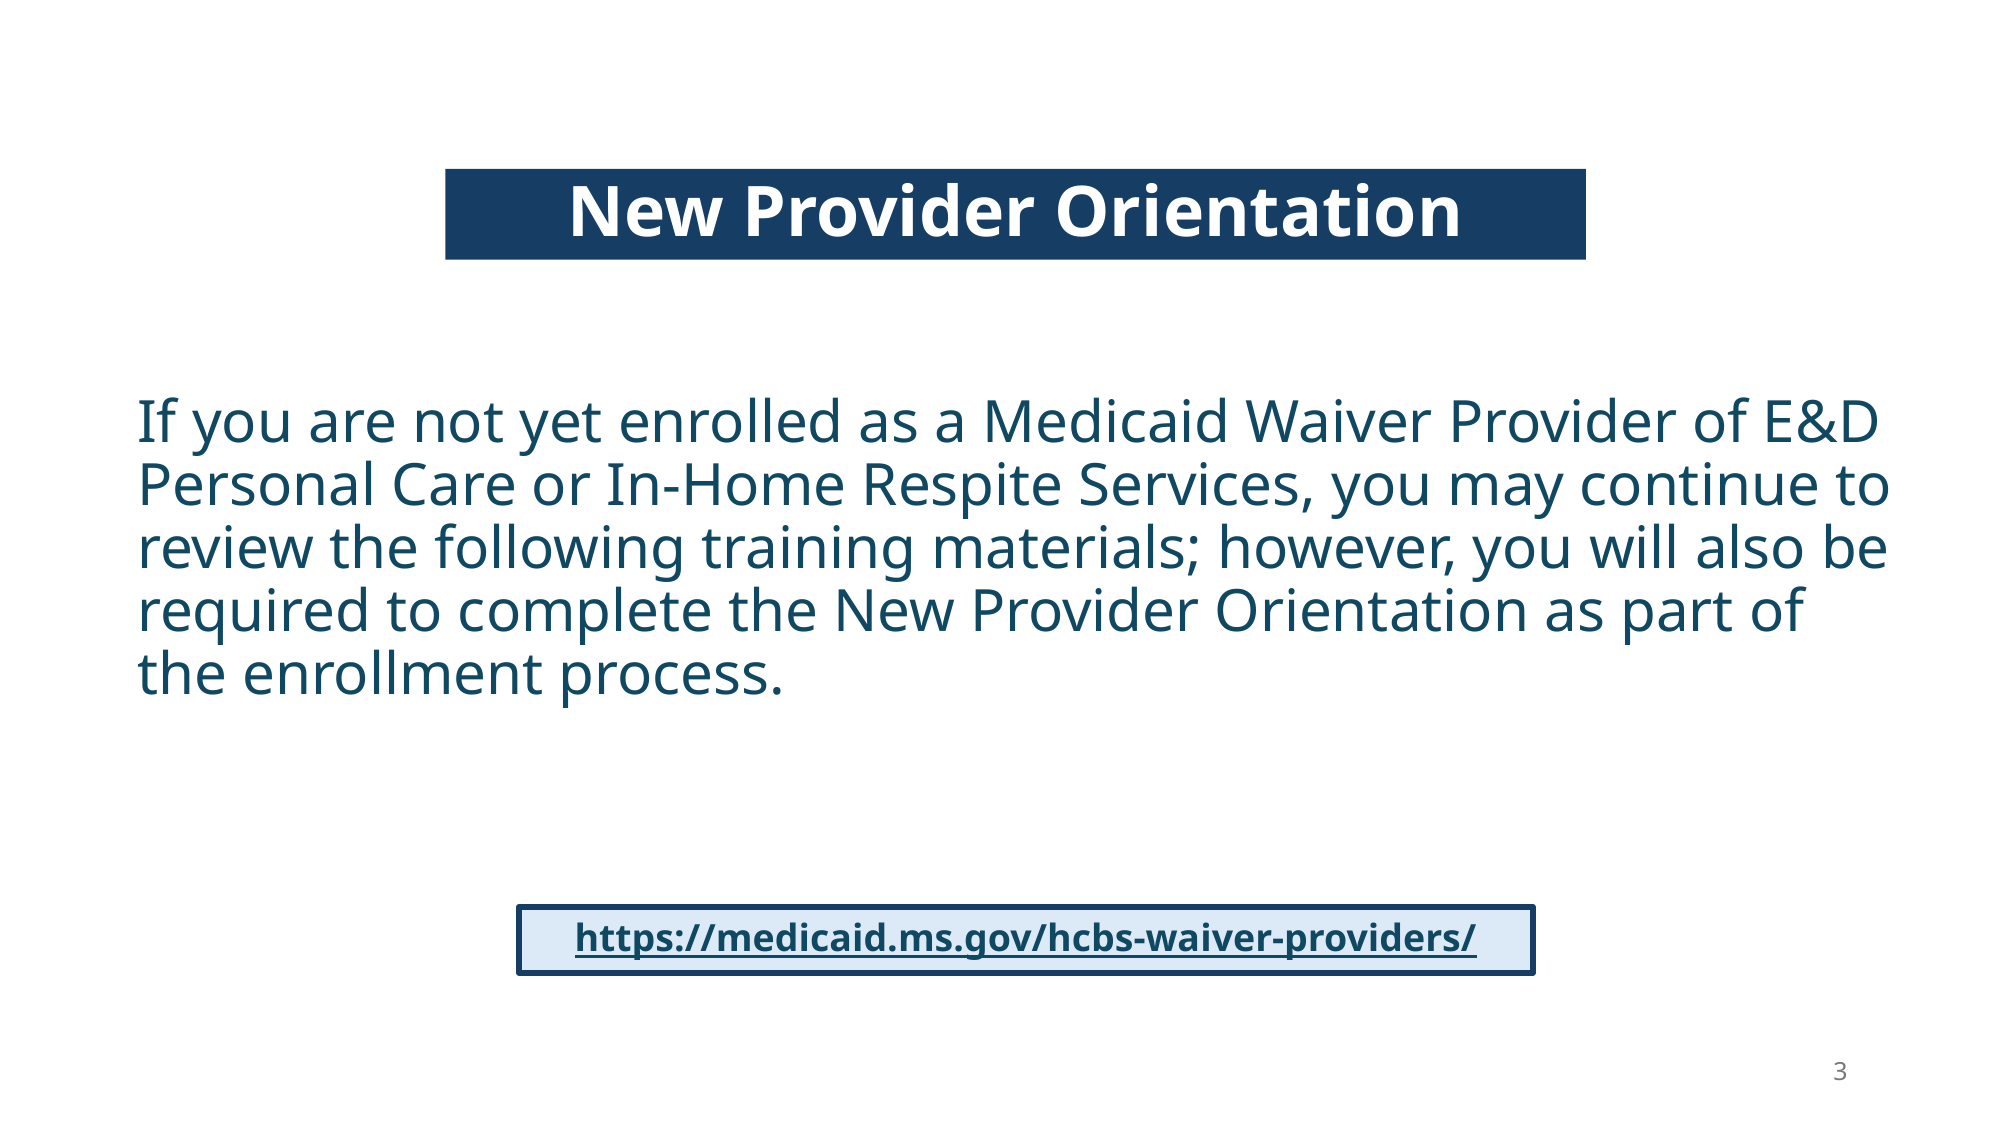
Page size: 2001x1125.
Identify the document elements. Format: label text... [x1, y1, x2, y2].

list If you are not yet enrolled as a Medicaid Waiver Provider of E&D Personal Care or In-Home Respite Services, you may continue to review the following training materials; however, you will also be required to complete the New Provider Orientation as part of the enrollment process. [122, 384, 1909, 741]
title New Provider Orientation [445, 168, 1586, 260]
slide_number 3 [1412, 1042, 1863, 1103]
text_box https://medicaid.ms.gov/hcbs-waiver-providers/ [519, 906, 1533, 973]
